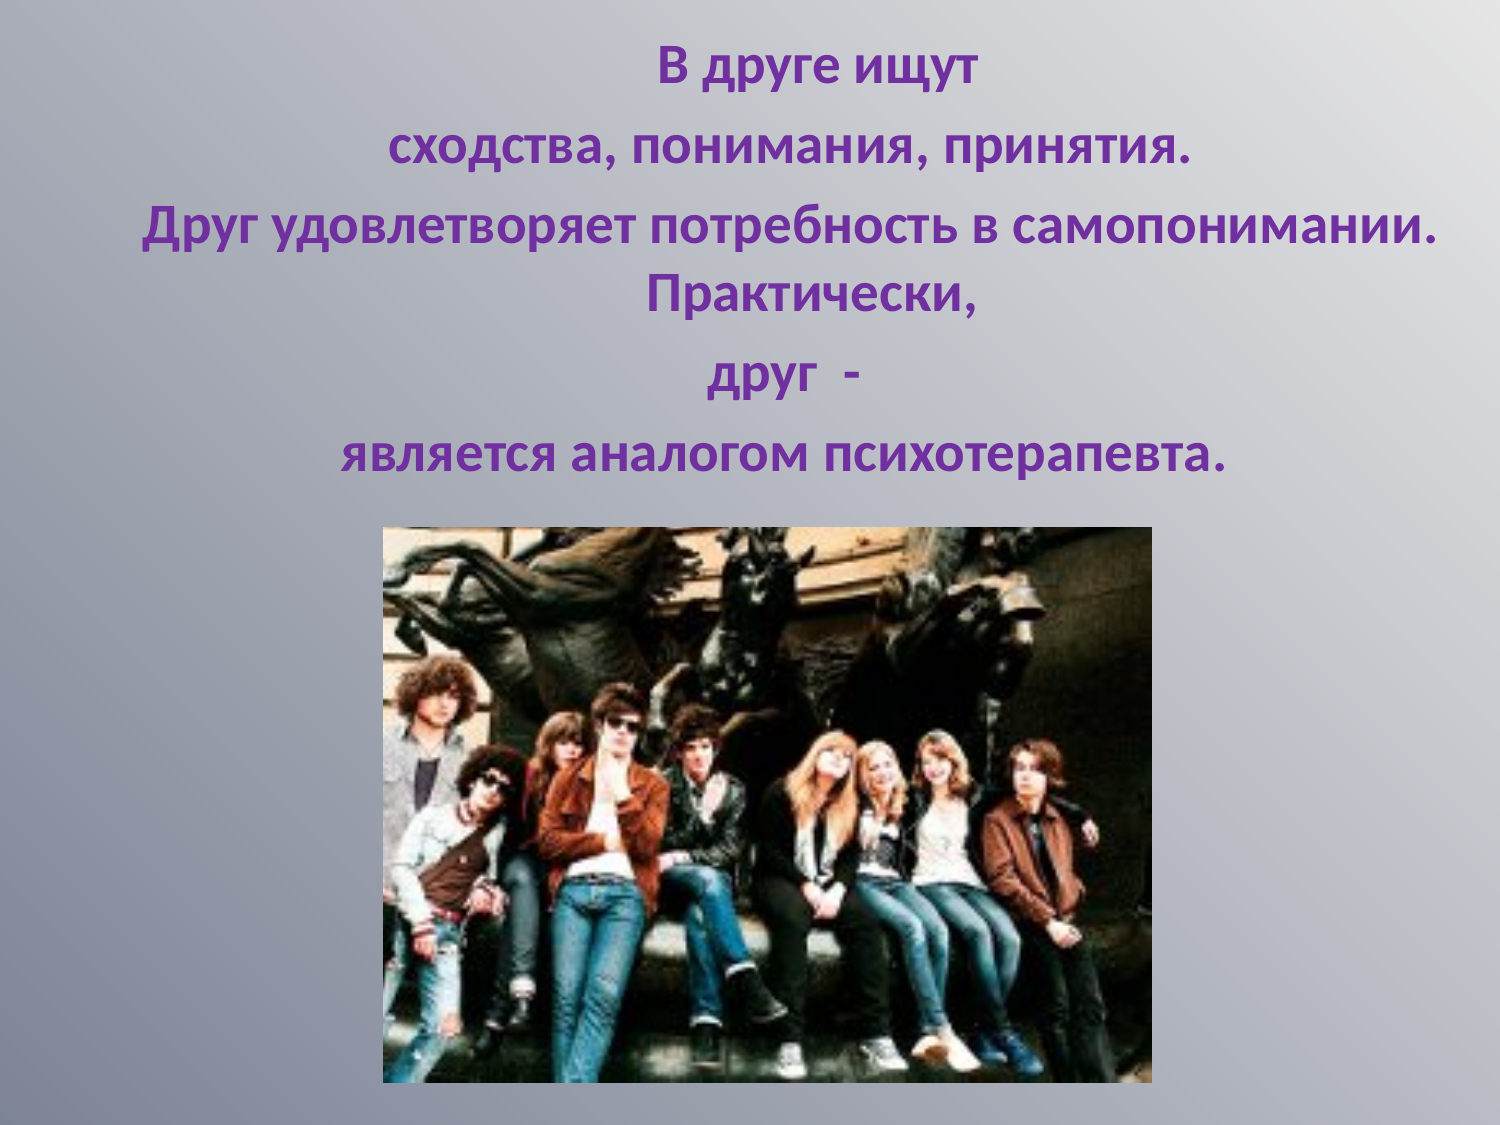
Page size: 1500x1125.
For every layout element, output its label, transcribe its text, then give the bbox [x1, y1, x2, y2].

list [383, 526, 1152, 1083]
list В друге ищут сходства, понимания, принятия. Друг удовлетворяет потребность в самопонимании. Практически, друг - является аналогом психотерапевта. [76, 19, 1500, 492]
